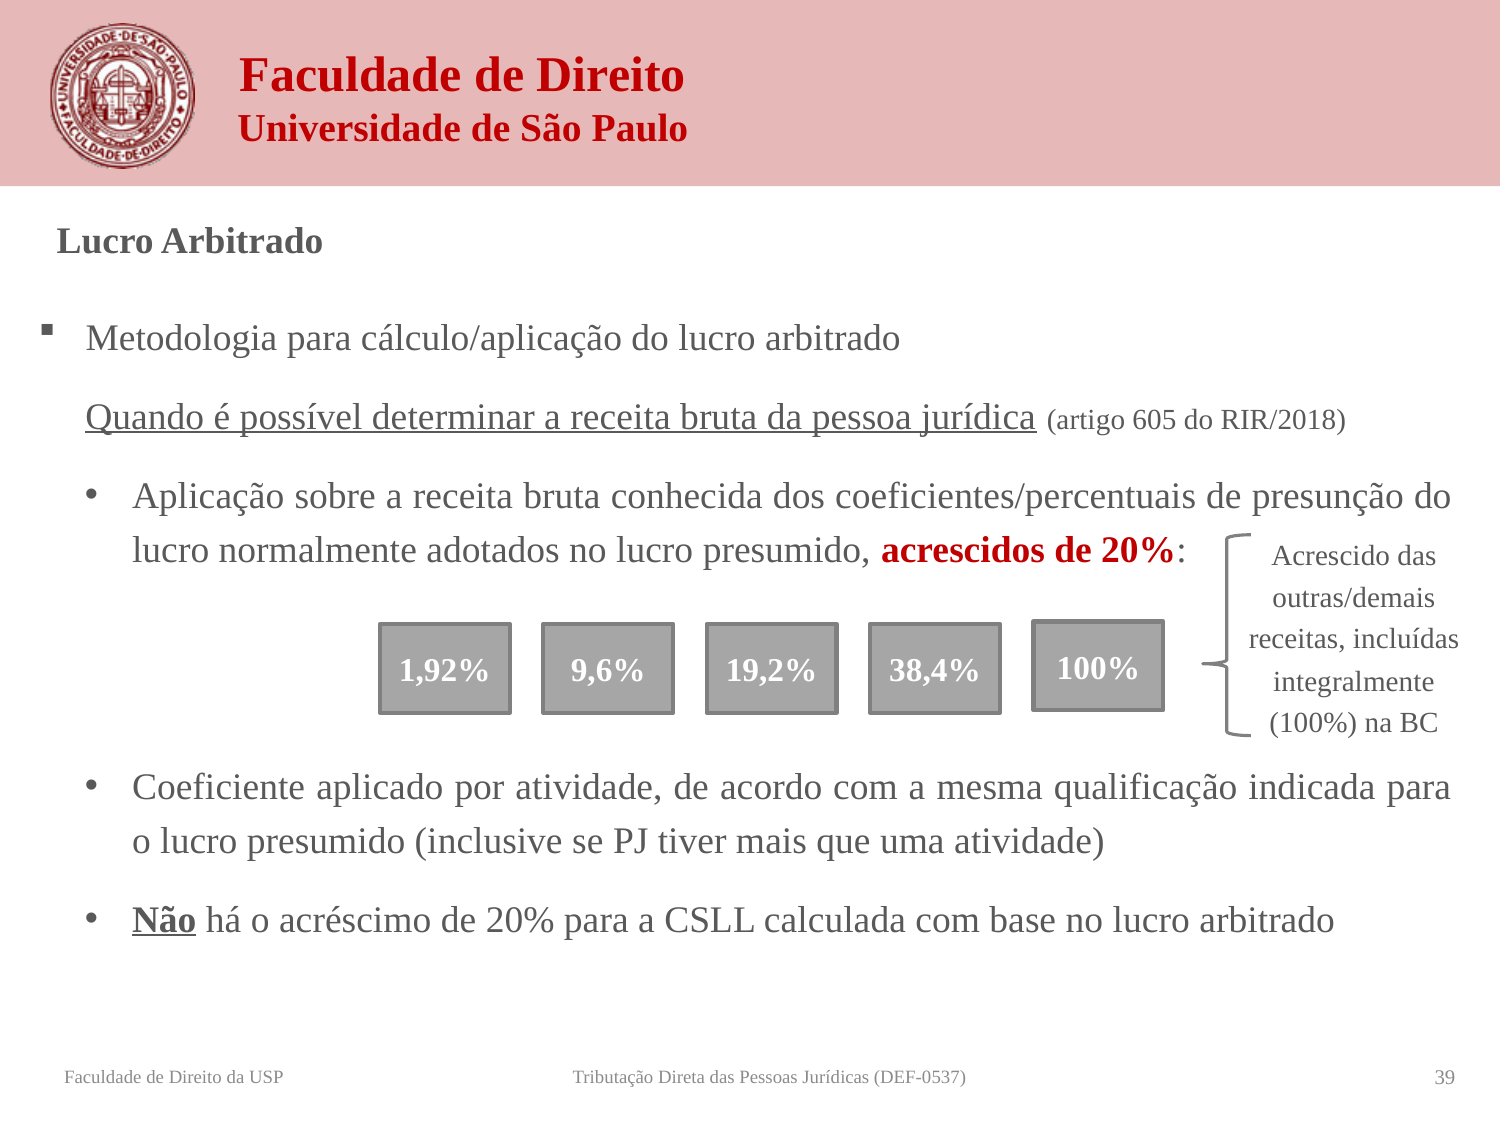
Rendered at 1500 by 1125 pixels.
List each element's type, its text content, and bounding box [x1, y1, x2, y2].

text_box 1,92% [378, 622, 512, 715]
text_box 9,6% [541, 622, 675, 715]
text_box Lucro Arbitrado [41, 199, 1472, 269]
text_box 100% [1031, 619, 1165, 712]
text_box [1201, 659, 1226, 669]
text_box 38,4% [868, 622, 1002, 715]
picture [49, 23, 195, 169]
text_box Acrescido das outras/demais receitas, incluídas integralmente (100%) na BC [1226, 521, 1482, 746]
text_box 19,2% [705, 622, 839, 715]
text_box Metodologia para cálculo/aplicação do lucro arbitrado Quando é possível determinar a receita bruta da pessoa jurídica (artigo 605 do RIR/2018) Aplicação sobre a receita bruta conhecida dos coeficientes/percentuais de presunção do lucro normalmente adotados no lucro presumido, acrescidos de 20%: Coeficiente aplicado por atividade, de acordo com a mesma qualificação indicada para o lucro presumido (inclusive se PJ tiver mais que uma atividade) Não há o acréscimo de 20% para a CSLL calculada com base no lucro arbitrado [23, 296, 1469, 1014]
